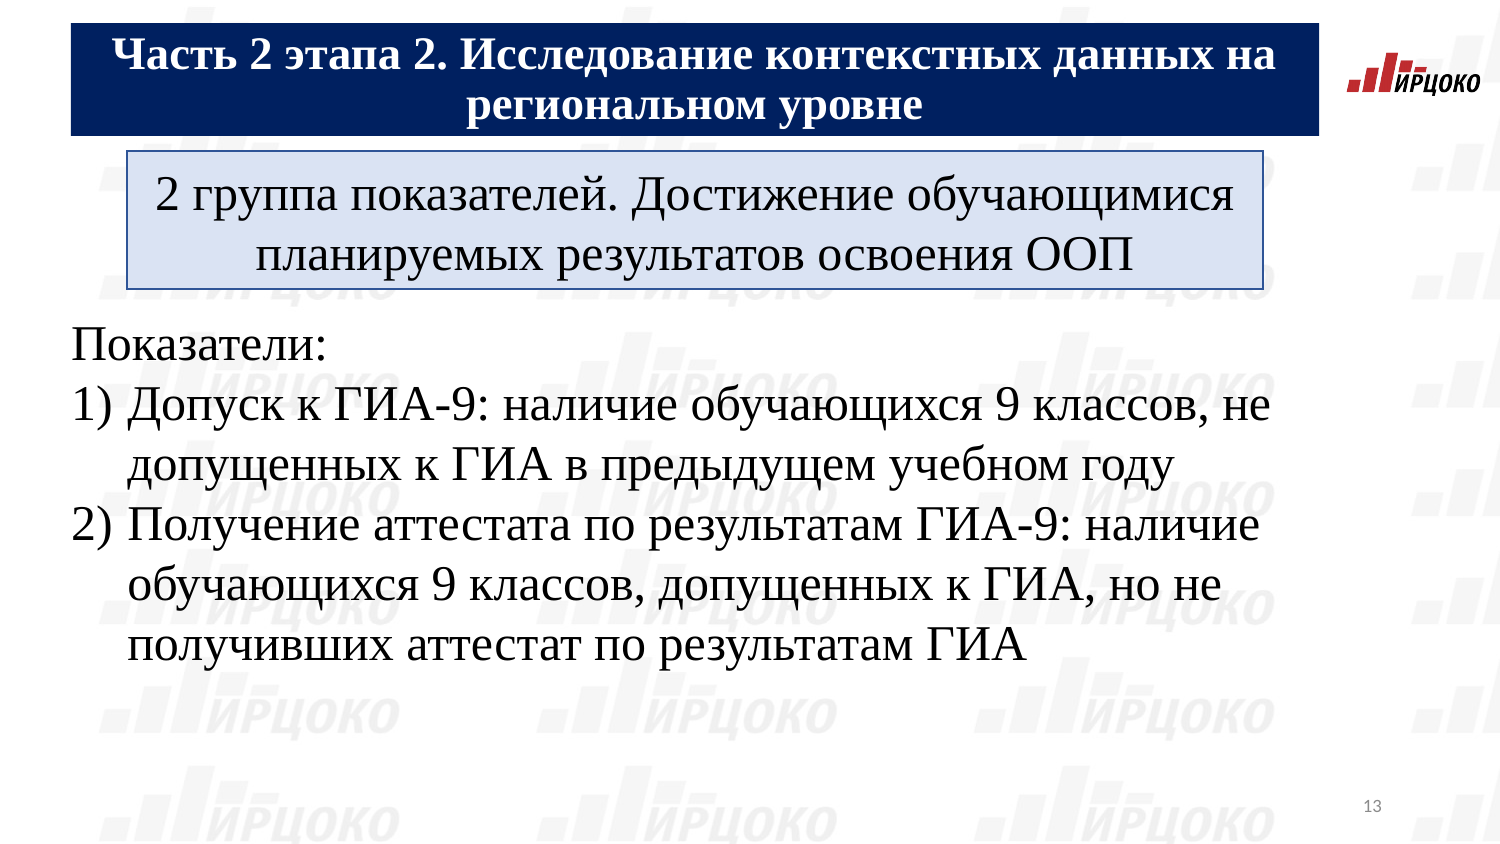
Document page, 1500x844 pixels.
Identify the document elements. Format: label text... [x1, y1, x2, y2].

text_box 2 группа показателей. Достижение обучающимися планируемых результатов освоения ООП [126, 150, 1264, 290]
title Часть 2 этапа 2. Исследование контекстных данных на региональном уровне [70, 23, 1316, 136]
picture [0, 0, 1500, 844]
slide_number 13 [1059, 782, 1397, 827]
text_box Показатели: Допуск к ГИА-9: наличие обучающихся 9 классов, не допущенных к ГИА в предыдущем учебном году Получение аттестата по результатам ГИА-9: наличие обучающихся 9 классов, допущенных к ГИА, но не получивших аттестат по результатам ГИА [56, 302, 1444, 678]
